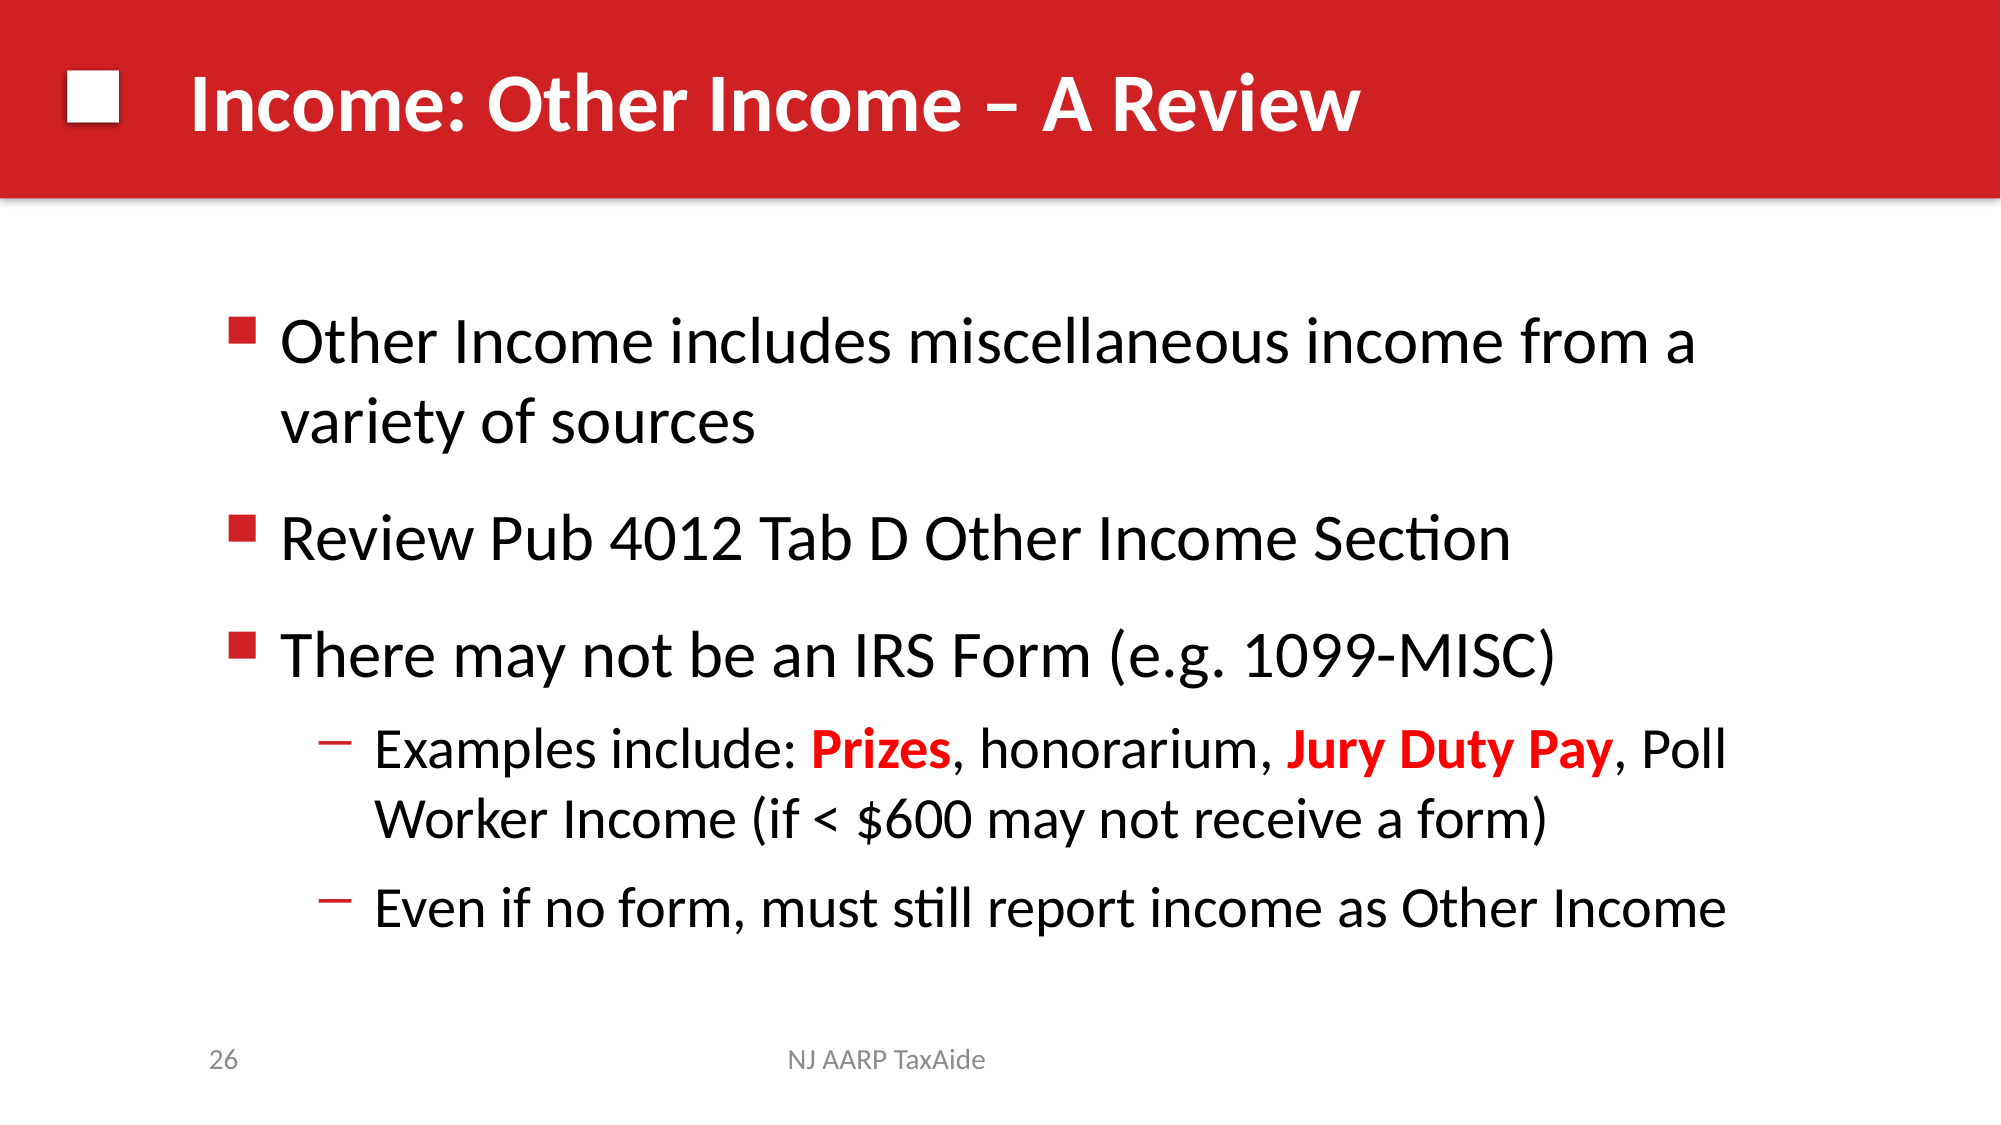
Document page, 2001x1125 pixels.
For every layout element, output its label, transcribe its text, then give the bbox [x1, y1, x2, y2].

slide_number 26 [99, 1027, 254, 1088]
footer NJ AARP TaxAide [570, 1027, 1204, 1088]
list Other Income includes miscellaneous income from a variety of sources Review Pub 4012 Tab D Other Income Section There may not be an IRS Form (e.g. 1099-MISC) Examples include: Prizes, honorarium, Jury Duty Pay, Poll Worker Income (if < $600 may not receive a form) Even if no form, must still report income as Other Income [209, 288, 1810, 949]
title Income: Other Income – A Review [174, 4, 1775, 193]
